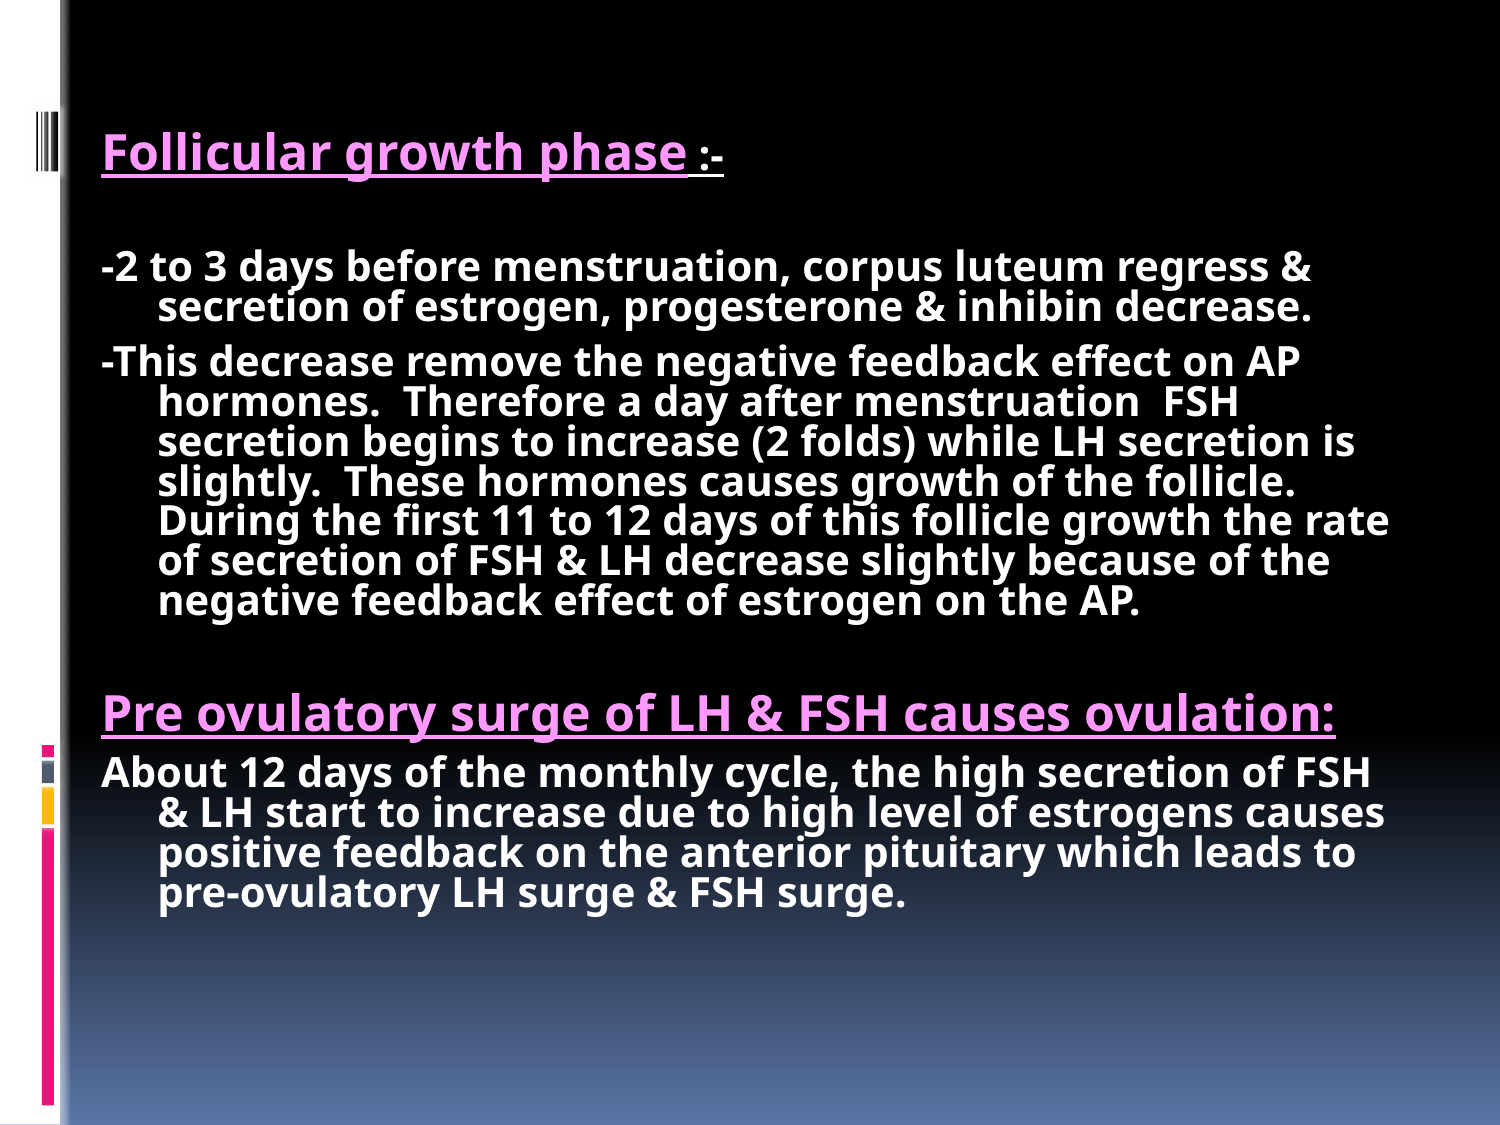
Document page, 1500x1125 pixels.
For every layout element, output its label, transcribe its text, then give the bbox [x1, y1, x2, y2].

list Follicular growth phase :- -2 to 3 days before menstruation, corpus luteum regress & secretion of estrogen, progesterone & inhibin decrease. -This decrease remove the negative feedback effect on AP hormones. Therefore a day after menstruation FSH secretion begins to increase (2 folds) while LH secretion is slightly. These hormones causes growth of the follicle. During the first 11 to 12 days of this follicle growth the rate of secretion of FSH & LH decrease slightly because of the negative feedback effect of estrogen on the AP. Pre ovulatory surge of LH & FSH causes ovulation: About 12 days of the monthly cycle, the high secretion of FSH & LH start to increase due to high level of estrogens causes positive feedback on the anterior pituitary which leads to pre-ovulatory LH surge & FSH surge. [75, 125, 1425, 1005]
